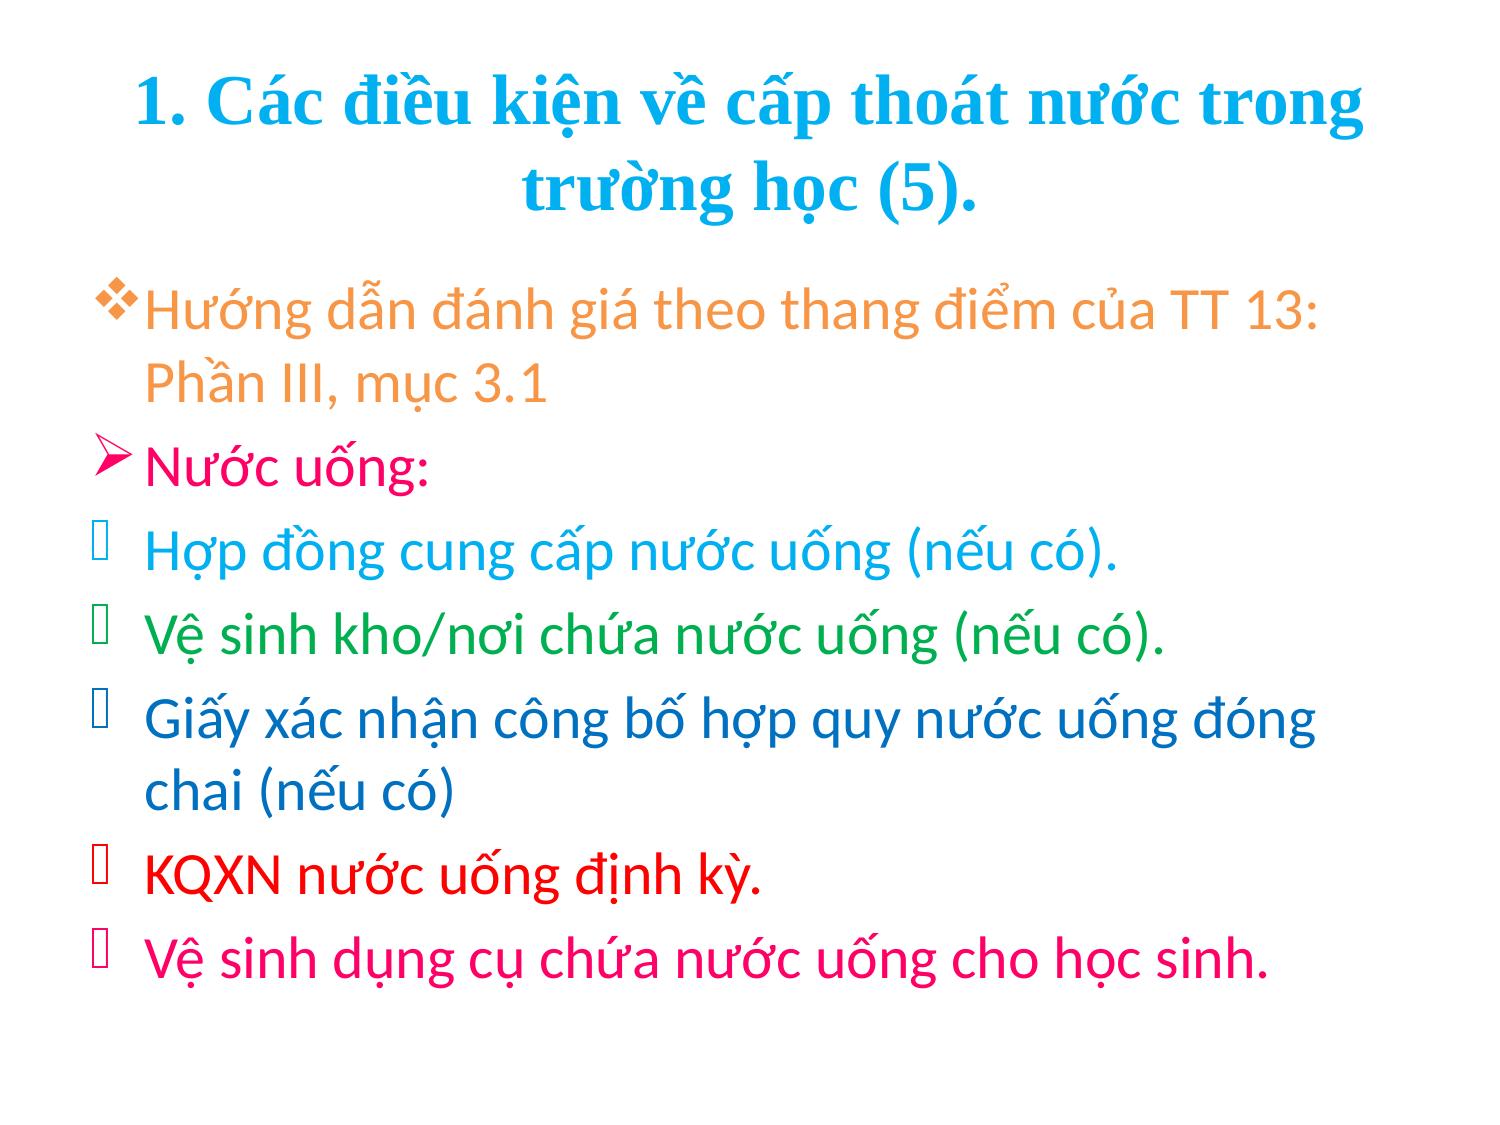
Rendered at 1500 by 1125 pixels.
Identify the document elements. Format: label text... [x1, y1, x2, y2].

list Hướng dẫn đánh giá theo thang điểm của TT 13: Phần III, mục 3.1 Nước uống: Hợp đồng cung cấp nước uống (nếu có). Vệ sinh kho/nơi chứa nước uống (nếu có). Giấy xác nhận công bố hợp quy nước uống đóng chai (nếu có) KQXN nước uống định kỳ. Vệ sinh dụng cụ chứa nước uống cho học sinh. [75, 262, 1425, 1005]
title 1. Các điều kiện về cấp thoát nước trong trường học (5). [75, 45, 1425, 233]
